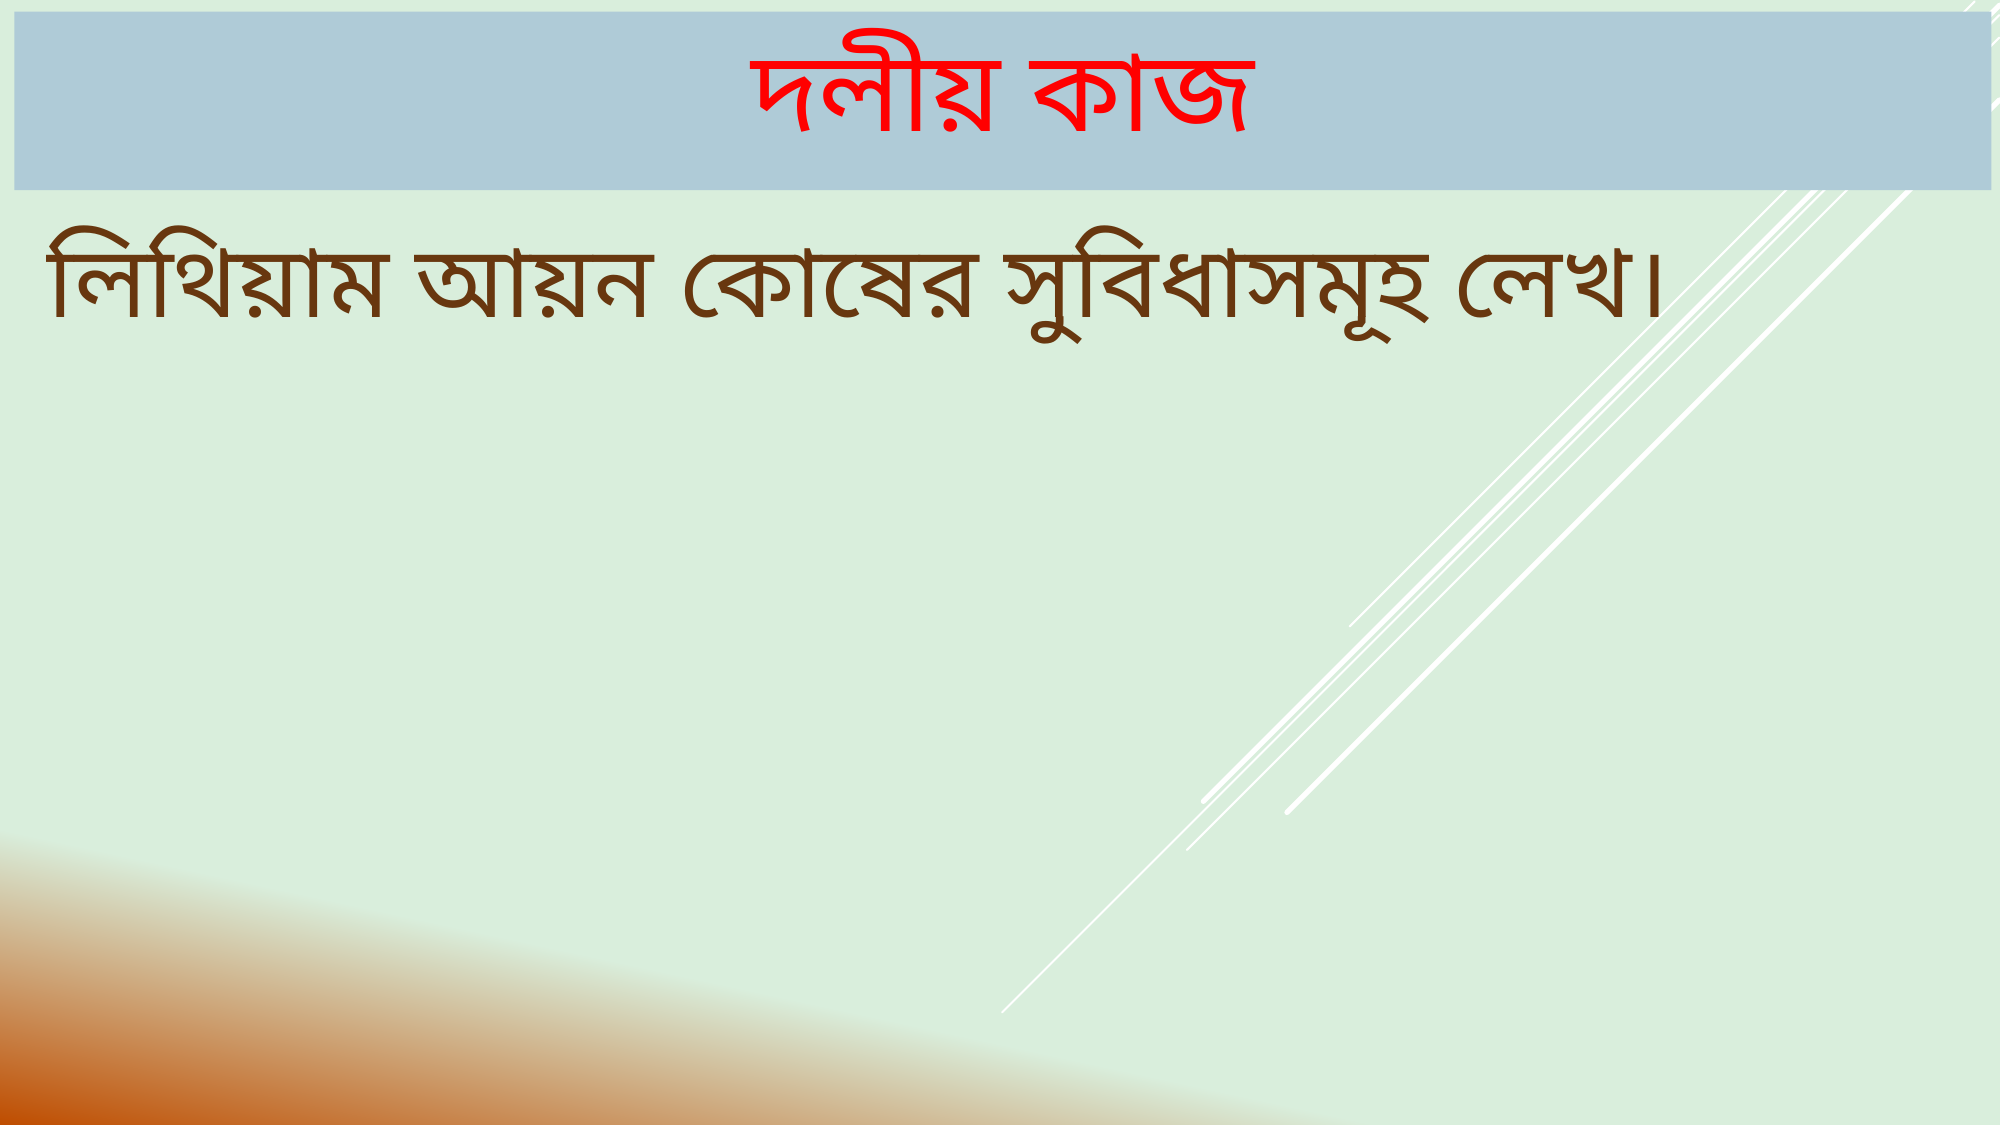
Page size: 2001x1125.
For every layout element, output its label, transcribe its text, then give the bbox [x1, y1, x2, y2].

title দলীয় কাজ [14, 11, 1992, 191]
subtitle লিথিয়াম আয়ন কোষের সুবিধাসমূহ লেখ। [14, 210, 1992, 1125]
